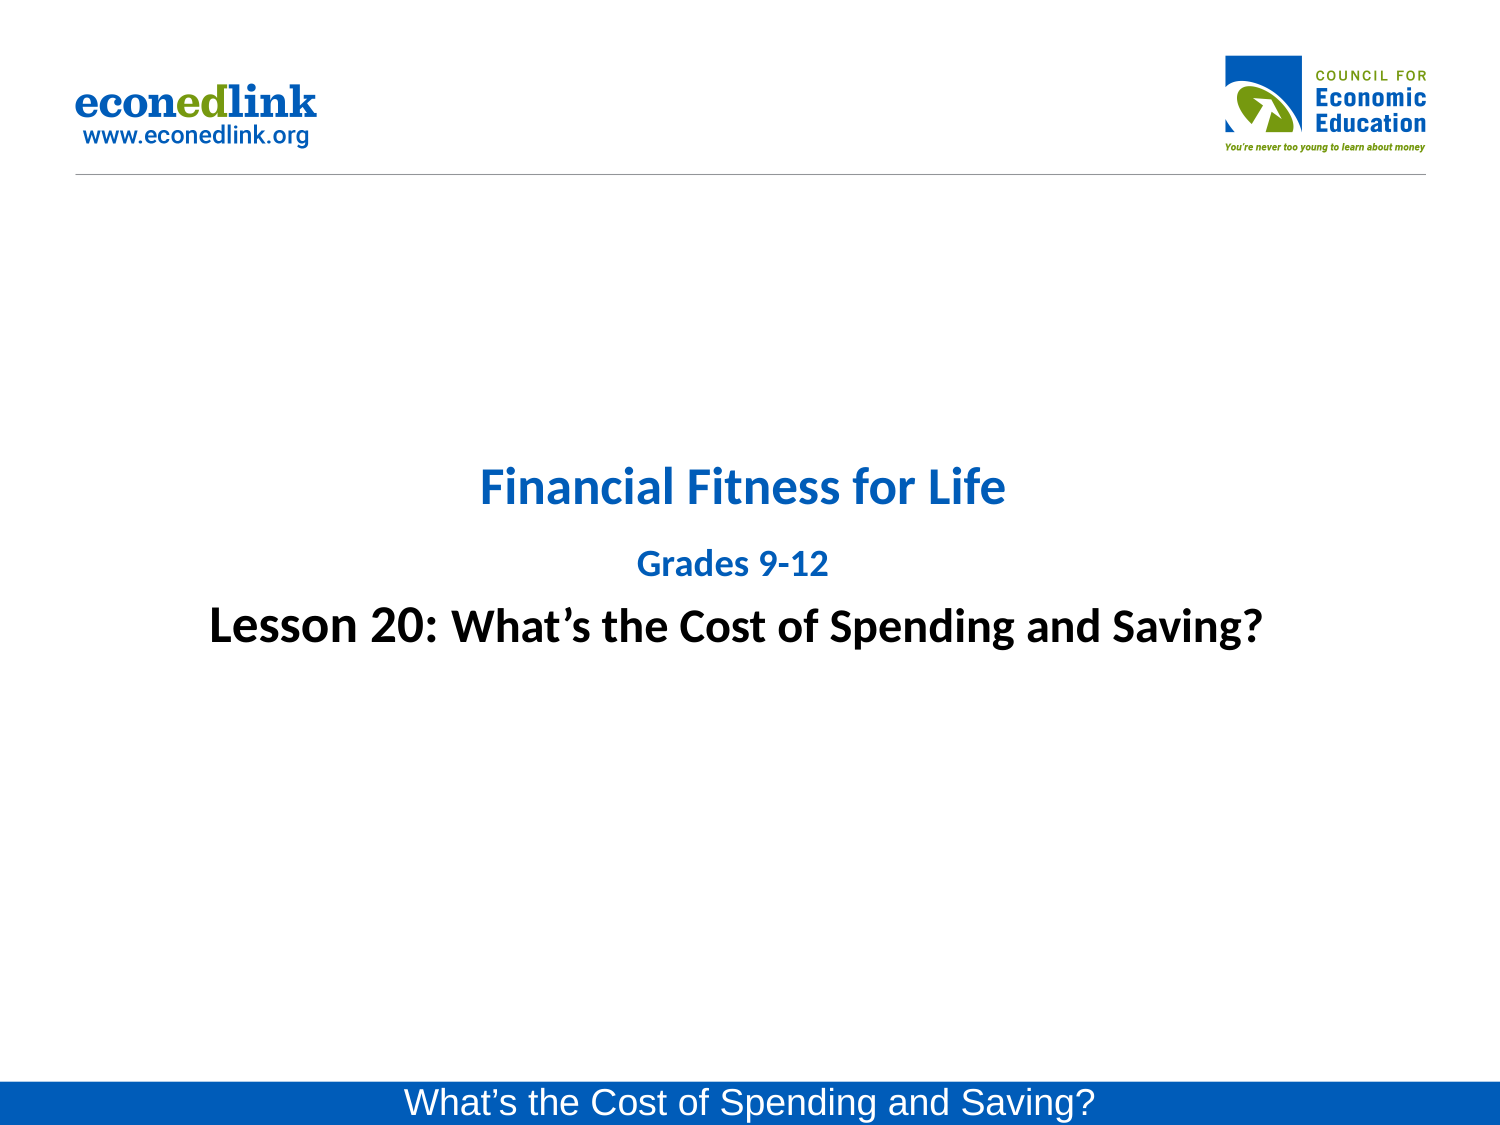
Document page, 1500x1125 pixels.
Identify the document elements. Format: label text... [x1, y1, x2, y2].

title Financial Fitness for Life Grades 9-12 Lesson 20: What’s the Cost of Spending and Saving? [112, 299, 1363, 663]
picture [0, 0, 1500, 1125]
